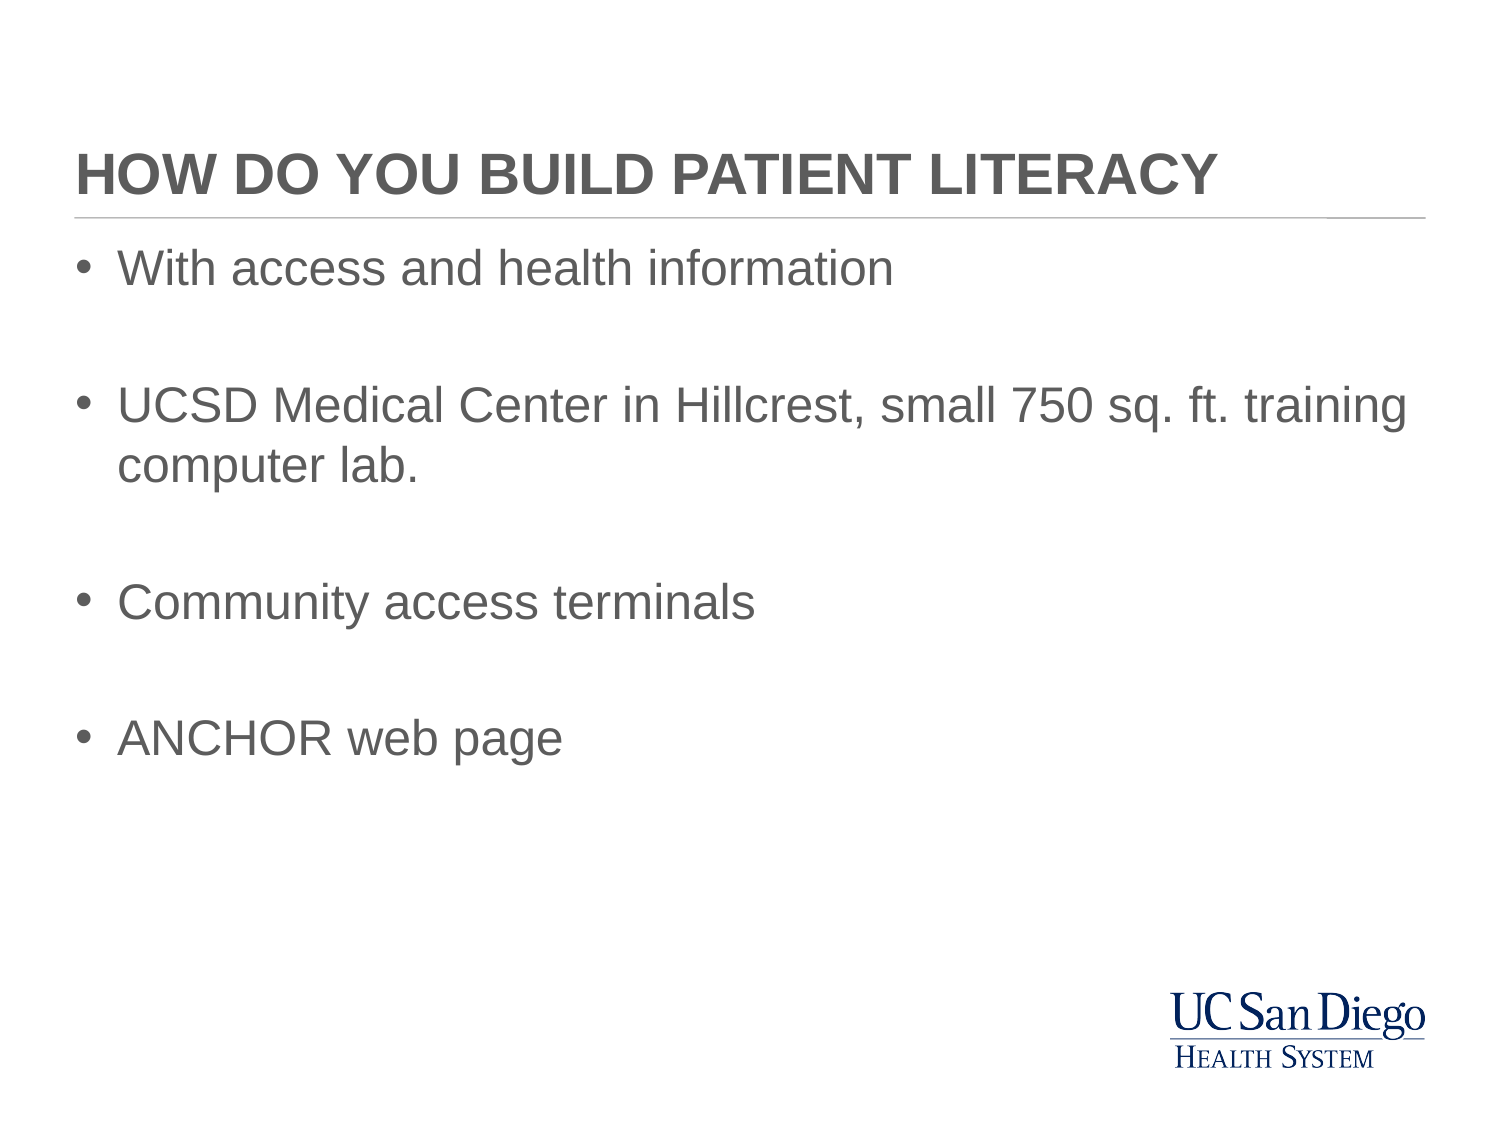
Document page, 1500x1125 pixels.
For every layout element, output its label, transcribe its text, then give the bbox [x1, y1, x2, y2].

picture [1170, 992, 1425, 1068]
title HOW DO YOU BUILD PATIENT LITERACY [75, 48, 1426, 206]
list With access and health information UCSD Medical Center in Hillcrest, small 750 sq. ft. training computer lab. Community access terminals ANCHOR web page [75, 235, 1425, 917]
